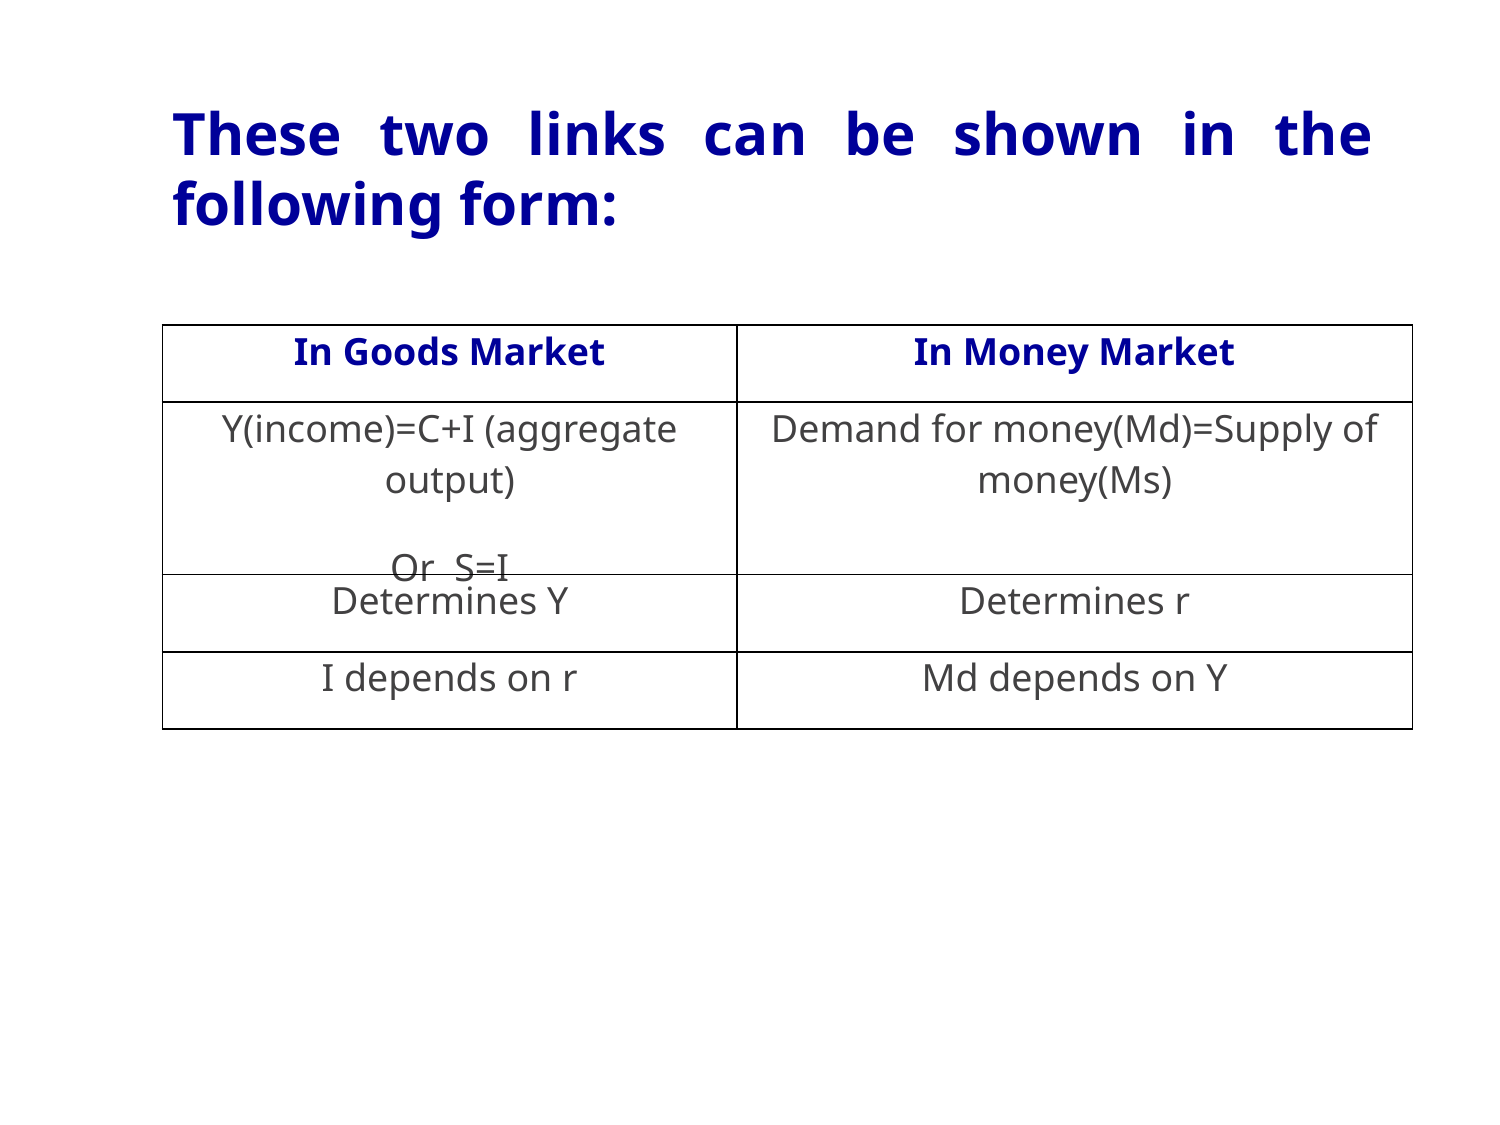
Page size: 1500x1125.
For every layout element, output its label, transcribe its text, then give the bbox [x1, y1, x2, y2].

table_cell Determines r [738, 575, 1412, 651]
table_header In Money Market [738, 326, 1412, 401]
table_cell Md depends on Y [738, 653, 1412, 728]
table_cell Y(income)=C+I (aggregate output) Or S=I [163, 403, 736, 574]
table_cell Determines Y [163, 575, 736, 651]
text_box These two links can be shown in the following form: [157, 89, 1388, 245]
table_cell I depends on r [163, 653, 736, 728]
table_cell Demand for money(Md)=Supply of money(Ms) [738, 403, 1412, 574]
table_header In Goods Market [163, 326, 736, 401]
